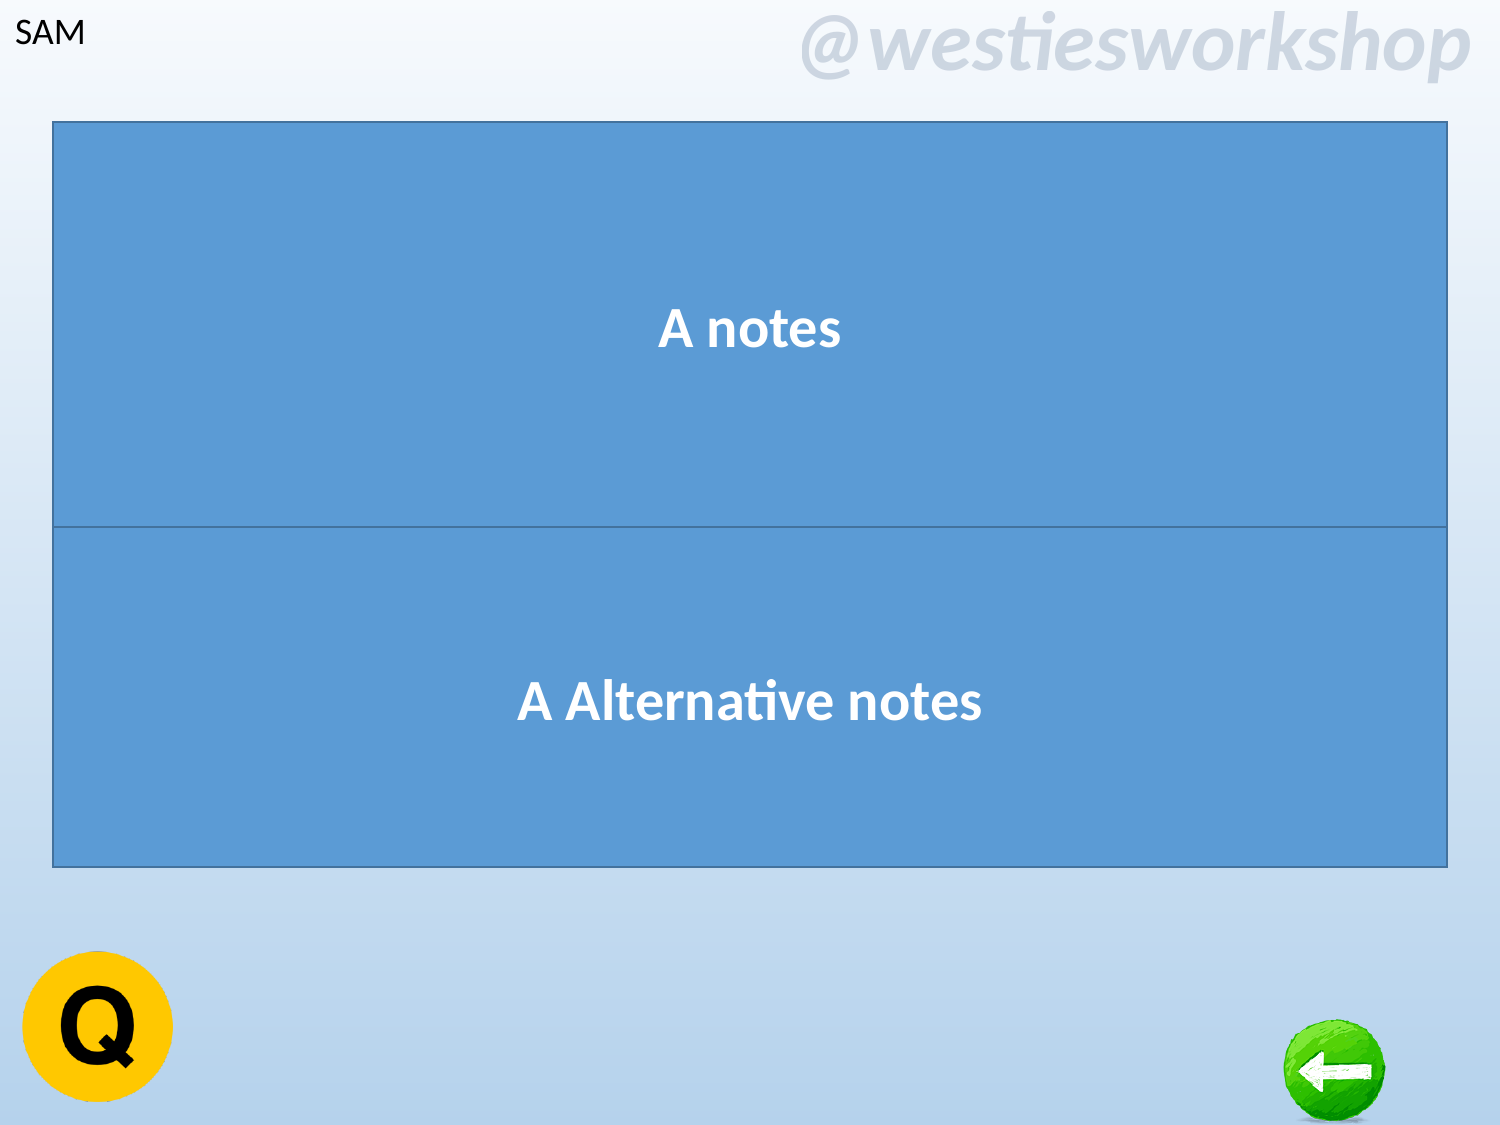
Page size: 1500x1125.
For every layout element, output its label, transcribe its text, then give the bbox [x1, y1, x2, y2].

picture [0, 928, 197, 1125]
text_box SAM [0, 0, 110, 60]
picture [1281, 1019, 1387, 1125]
text_box A notes [52, 121, 1448, 526]
picture [53, 125, 1447, 864]
text_box A Alternative notes [52, 526, 1448, 868]
